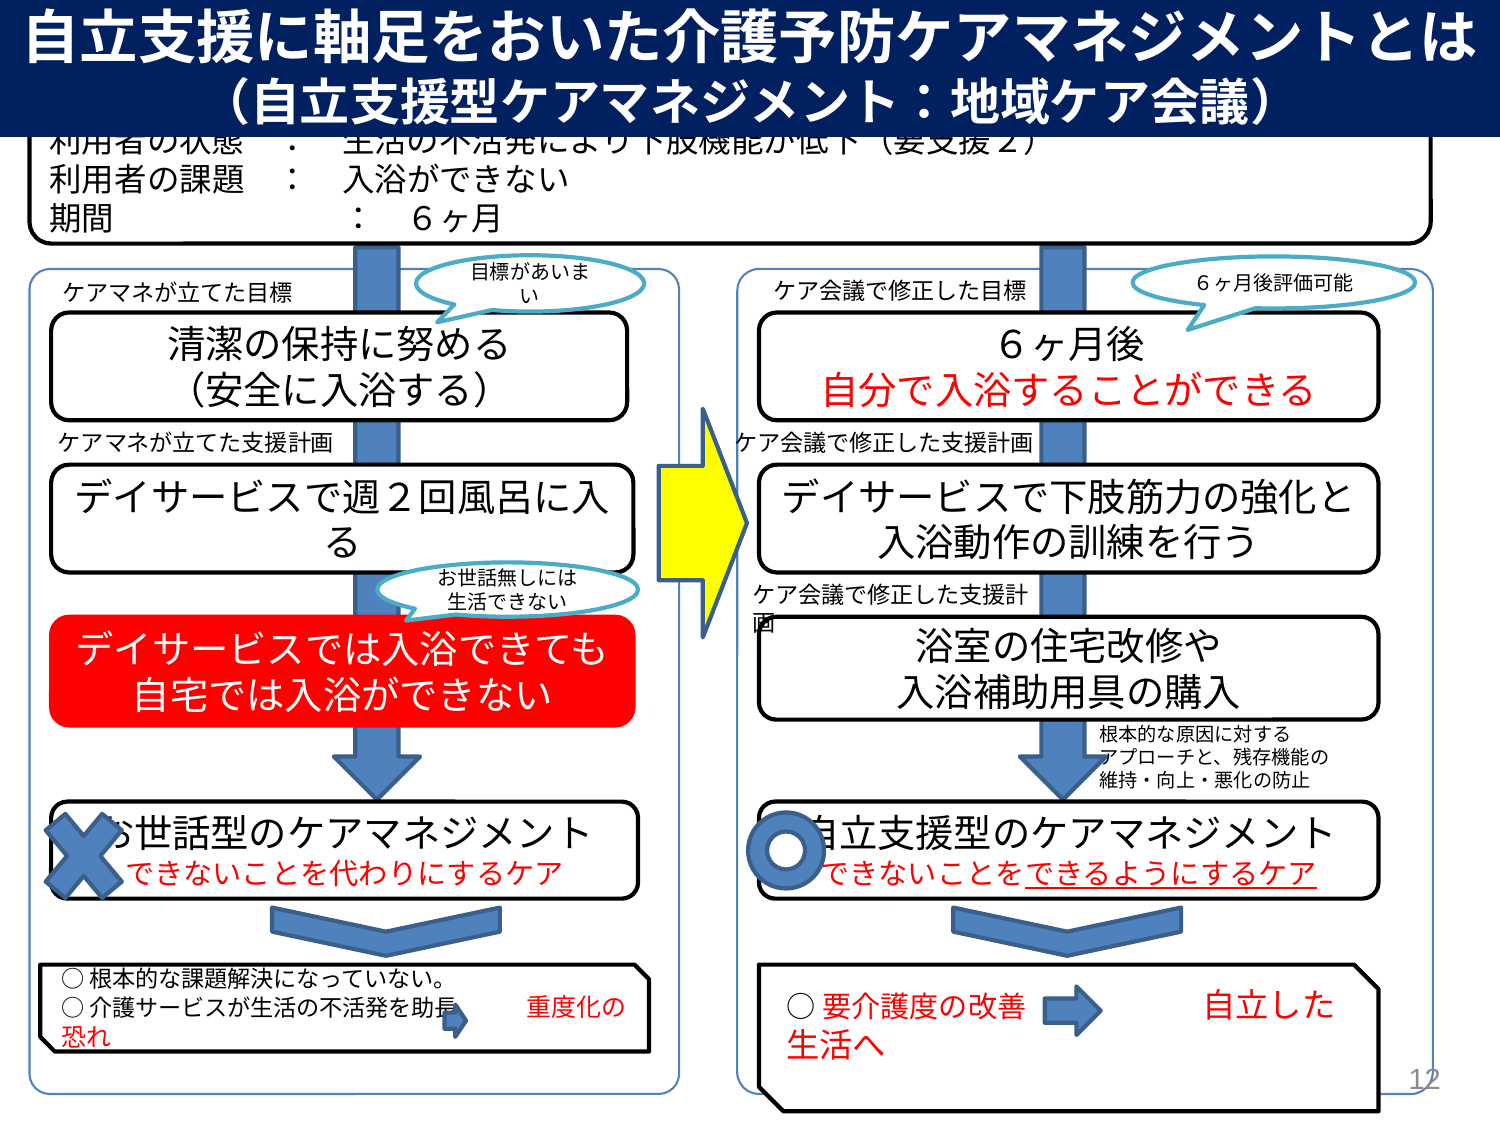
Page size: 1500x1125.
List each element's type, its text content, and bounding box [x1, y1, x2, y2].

text_box 根本的な原因に対する アプローチと、残存機能の 維持・向上・悪化の防止 [1084, 714, 1345, 799]
text_box ６ヶ月後 自分で入浴することができる [756, 310, 1381, 423]
text_box 清潔の保持に努める （安全に入浴する） [49, 310, 630, 423]
text_box お世話無しには 生活できない [375, 560, 641, 623]
text_box ○要介護度の改善 自立した生活へ [756, 962, 1381, 1114]
text_box ケアマネが立てた支援計画 [43, 421, 349, 464]
text_box ケア会議で修正した支援計画 [737, 573, 1053, 644]
text_box 浴室の住宅改修や 入浴補助用具の購入 [756, 614, 1381, 722]
text_box [43, 811, 124, 901]
text_box お世話型のケアマネジメント できないことを代わりにするケア [49, 799, 641, 901]
text_box 自立支援に軸足をおいた介護予防ケアマネジメントとは （自立支援型ケアマネジメント：地域ケア会議） [0, 0, 1500, 137]
text_box デイサービスでは入浴できても 自宅では入浴ができない [48, 614, 636, 728]
text_box [331, 728, 422, 799]
text_box デイサービスで下肢筋力の強化と 入浴動作の訓練を行う [756, 462, 1381, 575]
text_box [1053, 575, 1087, 614]
text_box [951, 905, 1184, 958]
text_box [1017, 722, 1084, 799]
text_box [27, 266, 682, 1097]
text_box [269, 905, 502, 958]
text_box [353, 575, 401, 614]
text_box [353, 423, 401, 462]
text_box [1042, 984, 1103, 1037]
text_box ケアマネが立てた目標 [48, 271, 308, 314]
text_box ○根本的な課題解決になっていない。 ○介護サービスが生活の不活発を助長 重度化の恐れ [38, 962, 652, 1054]
text_box [1039, 246, 1087, 310]
text_box 利用者の状態 ： 生活の不活発により下肢機能が低下（要支援２） 利用者の課題 ： 入浴ができない 期間 ： ６ヶ月 [27, 137, 1433, 246]
text_box [745, 810, 827, 891]
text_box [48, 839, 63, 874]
text_box ケア会議で修正した目標 [758, 268, 1051, 339]
text_box 目標があいまい [413, 253, 647, 325]
text_box [442, 1002, 468, 1039]
text_box [1049, 423, 1087, 462]
text_box デイサービスで週２回風呂に入る [49, 462, 636, 575]
slide_number 12 [1106, 1047, 1457, 1108]
text_box [735, 266, 1435, 1097]
text_box ケア会議で修正した支援計画 [720, 421, 1049, 464]
text_box ６ヶ月後評価可能 [1130, 254, 1418, 332]
text_box [353, 246, 401, 310]
text_box 自立支援型のケアマネジメント できないことをできるようにするケア [756, 799, 1381, 901]
text_box [656, 406, 749, 640]
